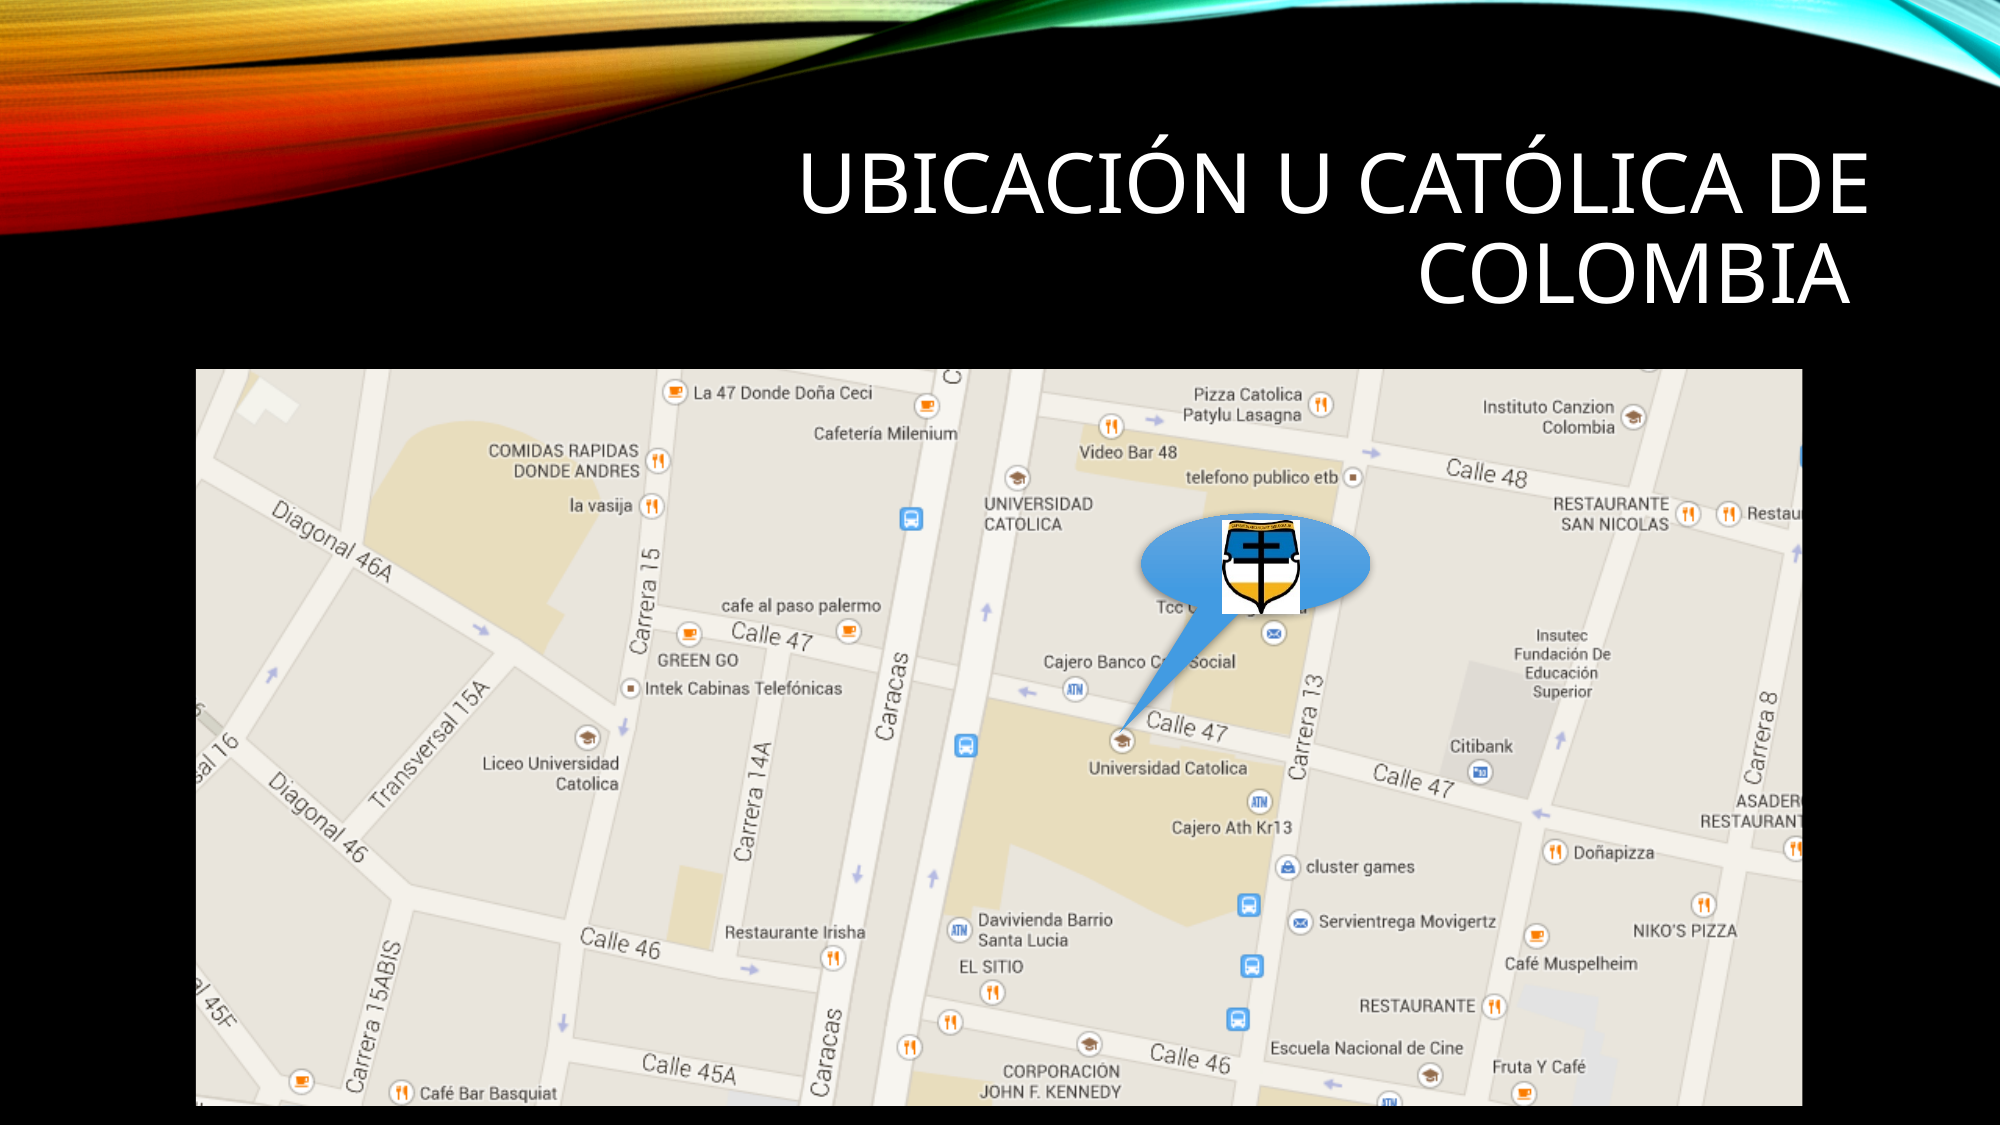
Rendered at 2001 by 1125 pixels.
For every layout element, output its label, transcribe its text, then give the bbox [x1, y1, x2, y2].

picture [195, 369, 1803, 1107]
title Ubicación u Católica de Colombia [474, 125, 1888, 338]
picture [0, 0, 2000, 237]
